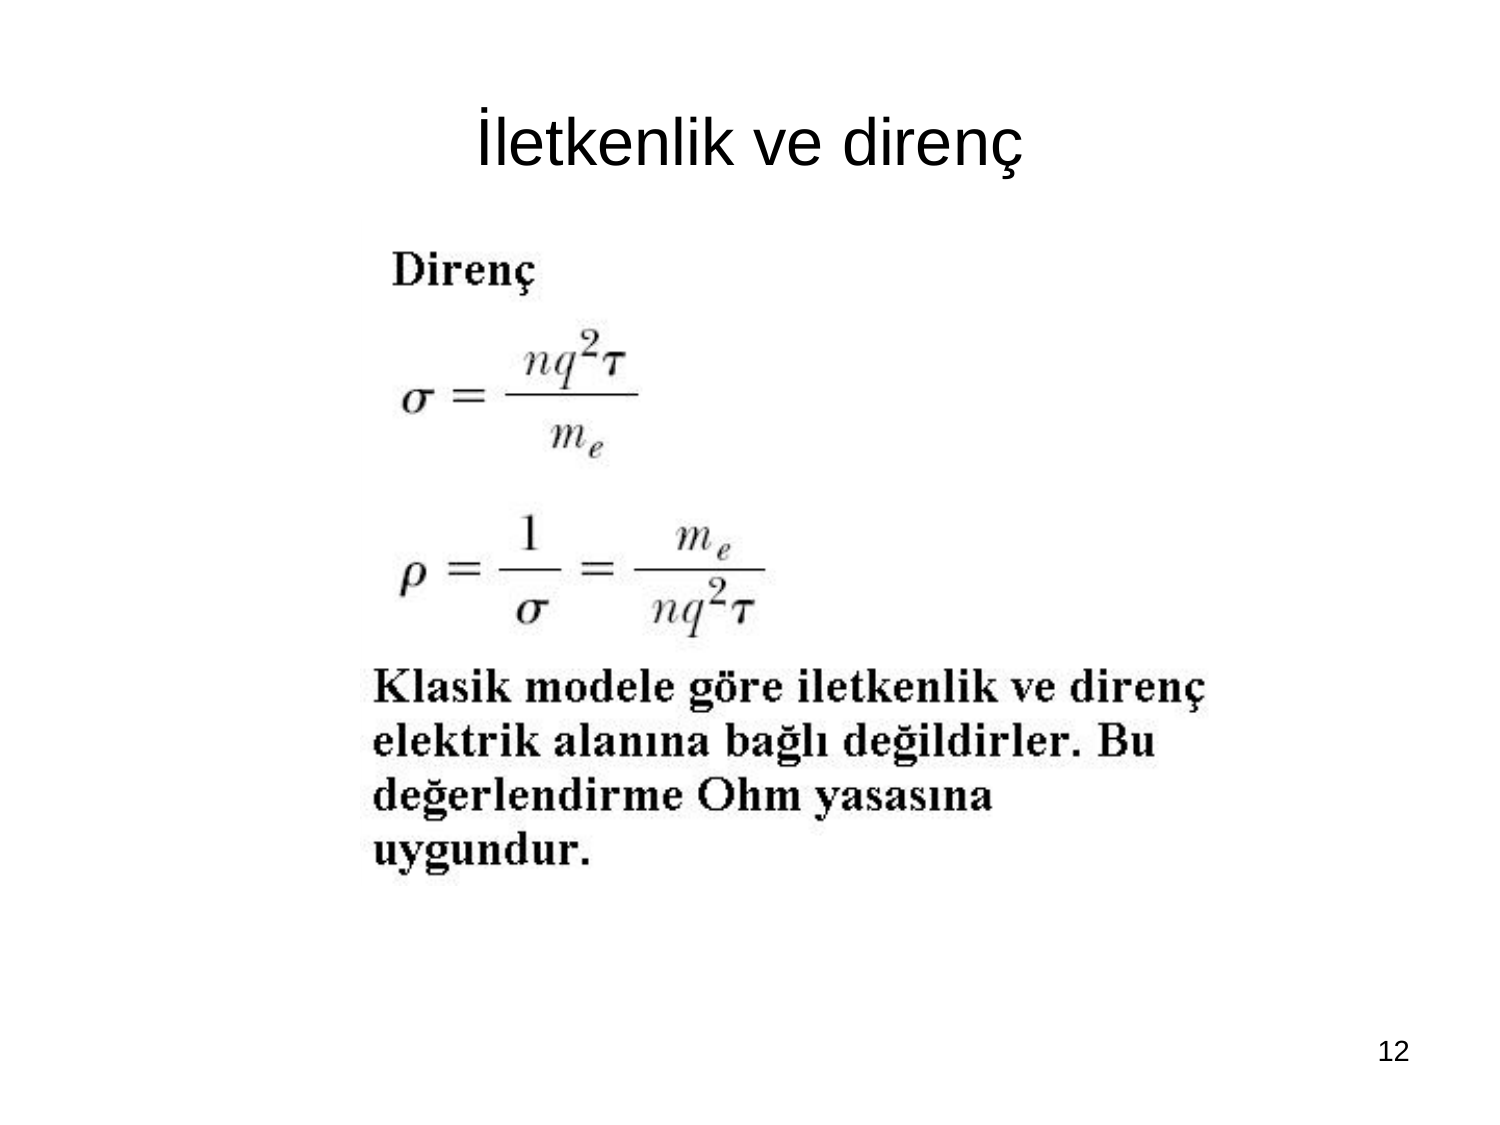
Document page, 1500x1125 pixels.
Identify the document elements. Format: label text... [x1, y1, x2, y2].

slide_number 12 [1074, 1024, 1425, 1103]
title İletkenlik ve direnç [75, 45, 1425, 233]
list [360, 220, 1211, 886]
